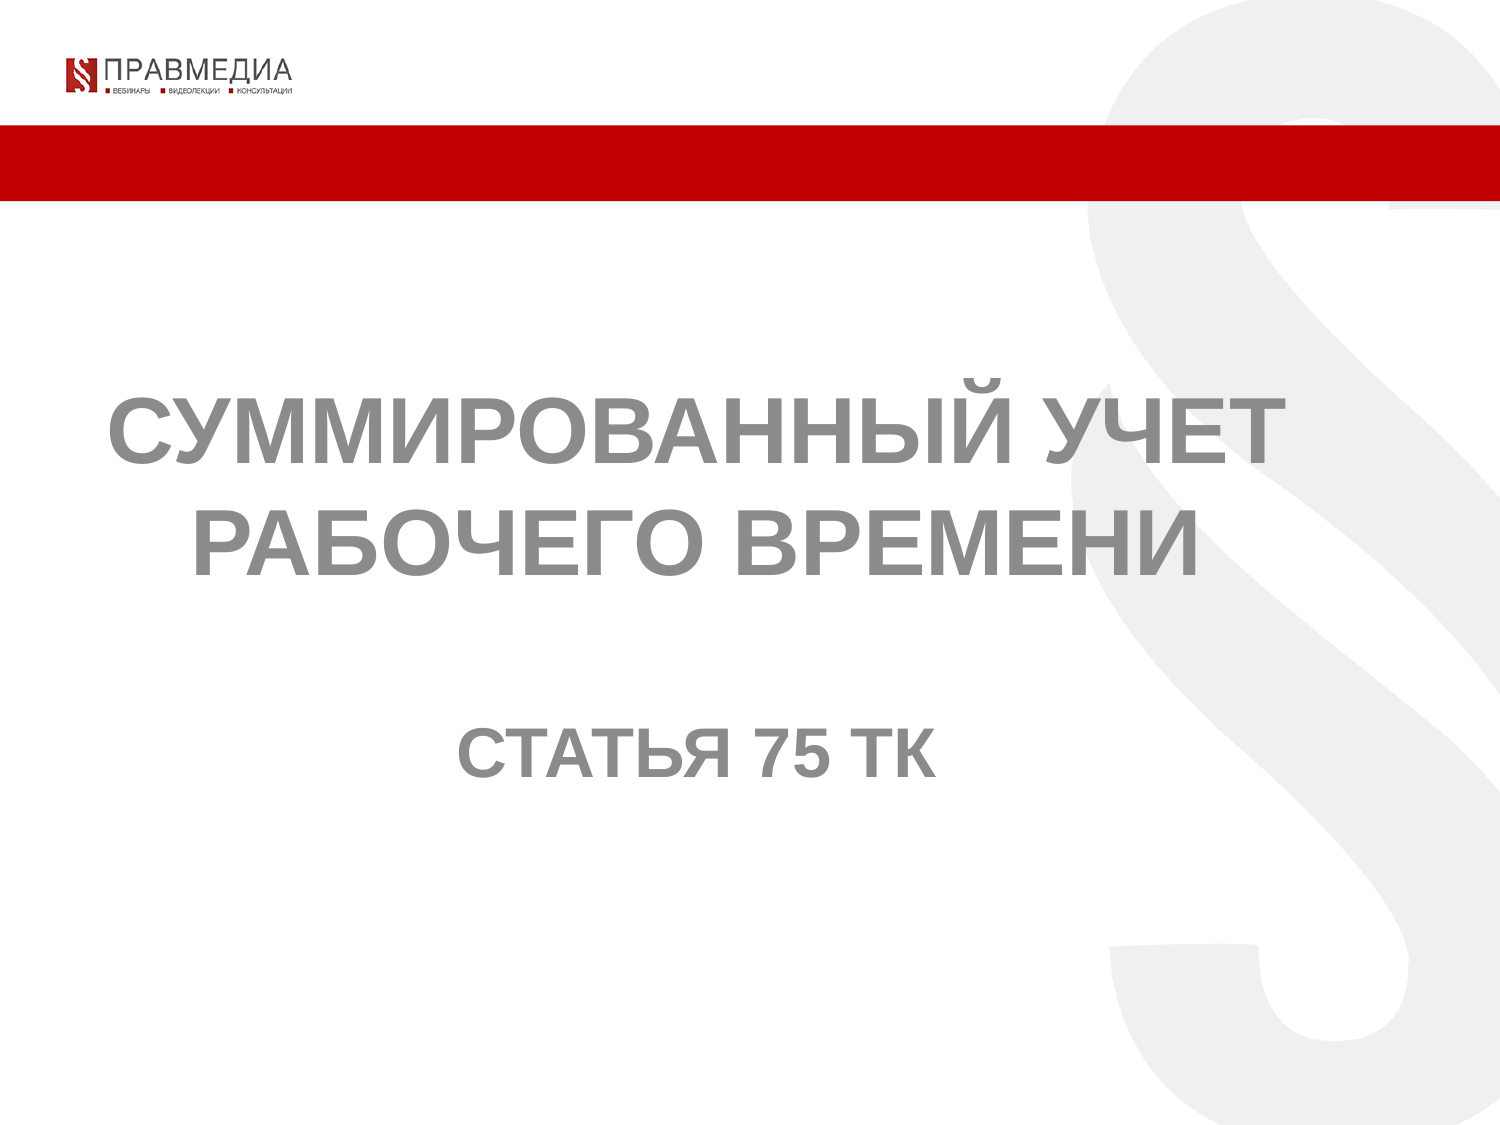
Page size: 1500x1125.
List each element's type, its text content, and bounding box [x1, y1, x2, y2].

subtitle СУММИРОВАННЫЙ УЧЕТ РАБОЧЕГО ВРЕМЕНИ СТАТЬЯ 75 ТК [64, 361, 1329, 882]
picture [0, 202, 1500, 1125]
picture [0, 0, 1500, 125]
text_box [0, 125, 1500, 202]
